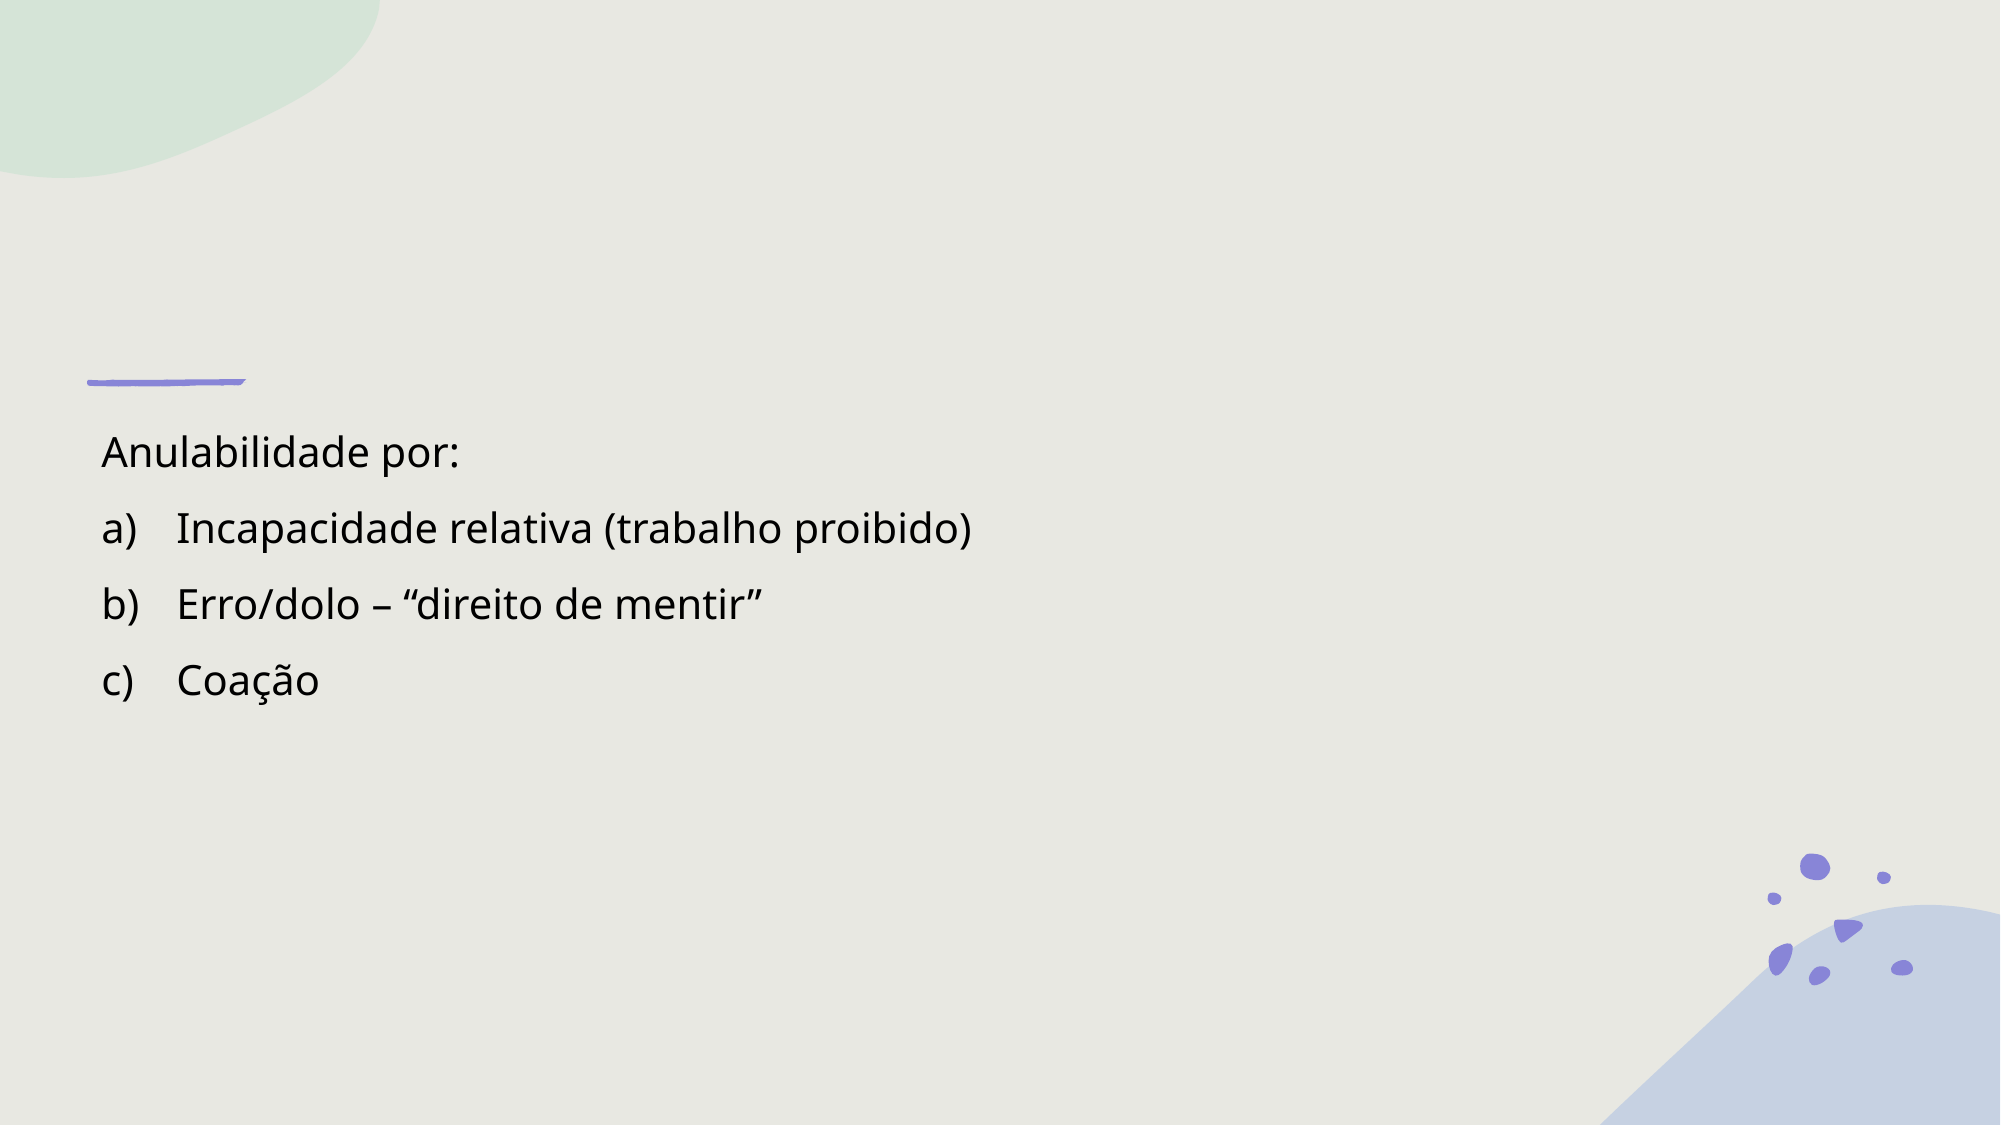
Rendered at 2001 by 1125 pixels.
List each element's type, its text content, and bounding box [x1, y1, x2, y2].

list Anulabilidade por: Incapacidade relativa (trabalho proibido) Erro/dolo – “direito de mentir” Coação [86, 413, 1740, 996]
